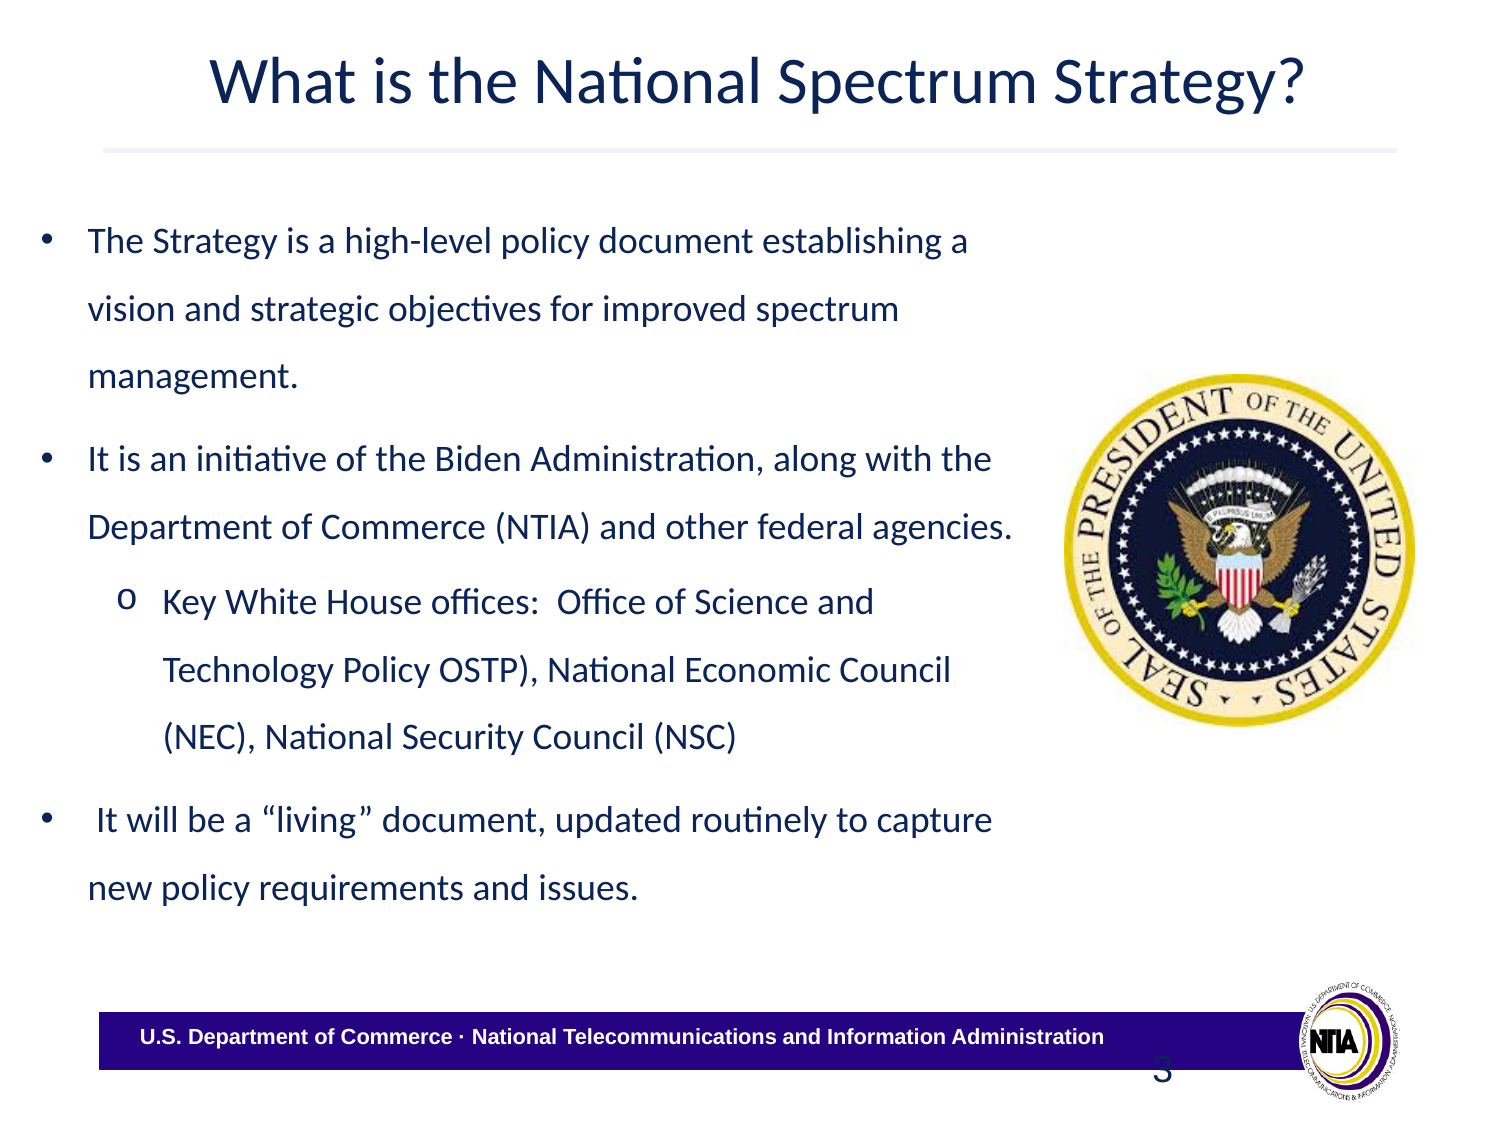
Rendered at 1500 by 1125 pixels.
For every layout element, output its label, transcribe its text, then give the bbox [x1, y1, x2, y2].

picture [1299, 1098, 1400, 1102]
picture [1064, 374, 1415, 727]
picture [1299, 980, 1400, 1037]
title What is the National Spectrum Strategy? [103, 45, 1415, 119]
slide_number 3 [1137, 1037, 1488, 1098]
list The Strategy is a high-level policy document establishing a vision and strategic objectives for improved spectrum management. It is an initiative of the Biden Administration, along with the Department of Commerce (NTIA) and other federal agencies. Key White House offices: Office of Science and Technology Policy OSTP), National Economic Council (NEC), National Security Council (NSC) It will be a “living” document, updated routinely to capture new policy requirements and issues. [40, 176, 1052, 925]
